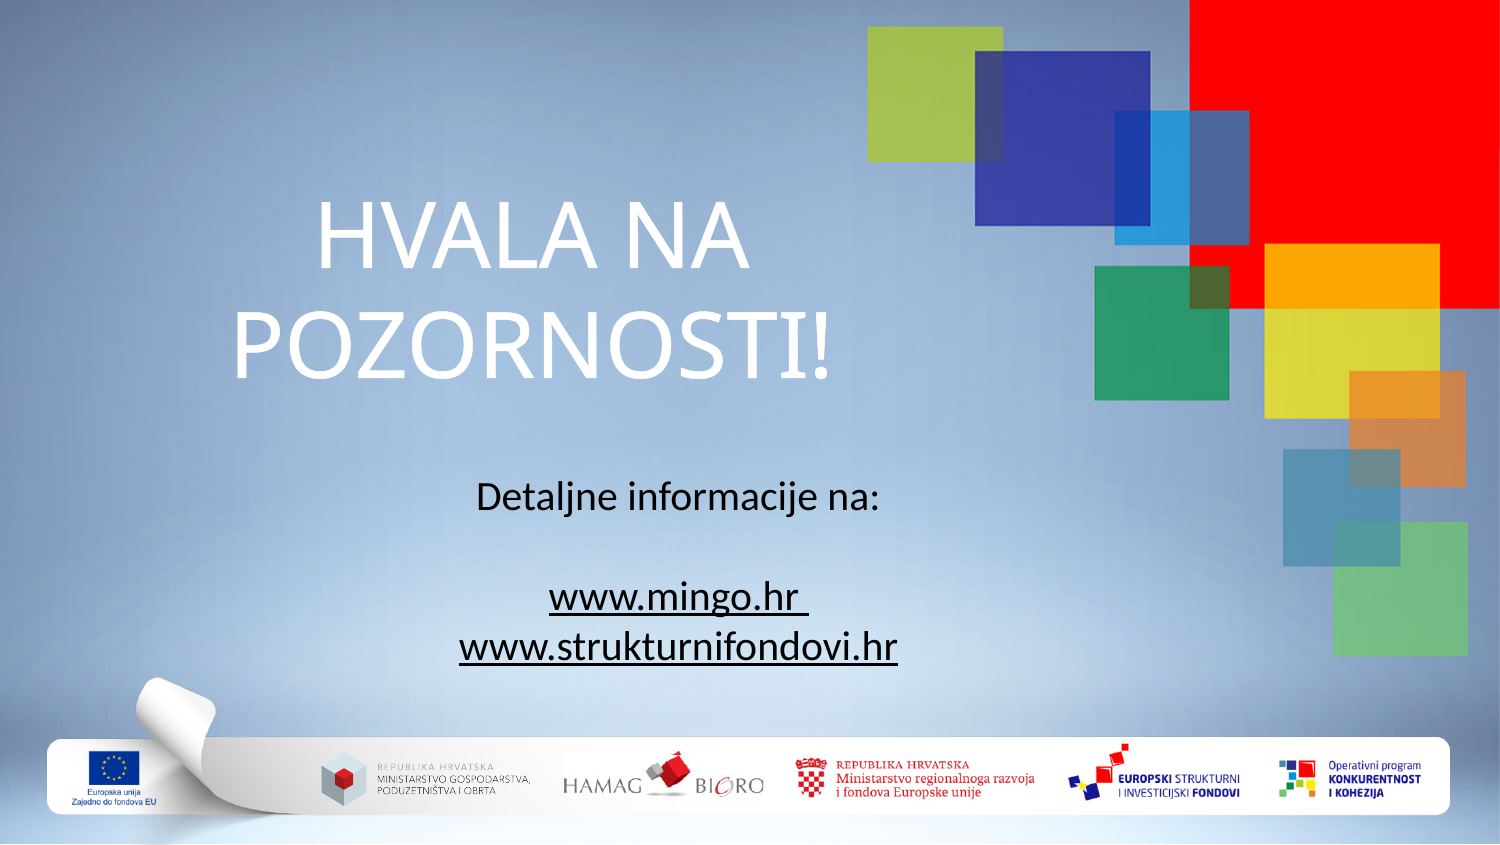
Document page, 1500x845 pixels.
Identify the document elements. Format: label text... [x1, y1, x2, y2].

picture [0, 0, 1500, 845]
text_box Detaljne informacije na: www.mingo.hr www.strukturnifondovi.hr [324, 461, 1033, 677]
text_box [564, 751, 764, 755]
text_box [564, 755, 764, 797]
text_box HVALA NA POZORNOSTI! [0, 162, 1064, 411]
